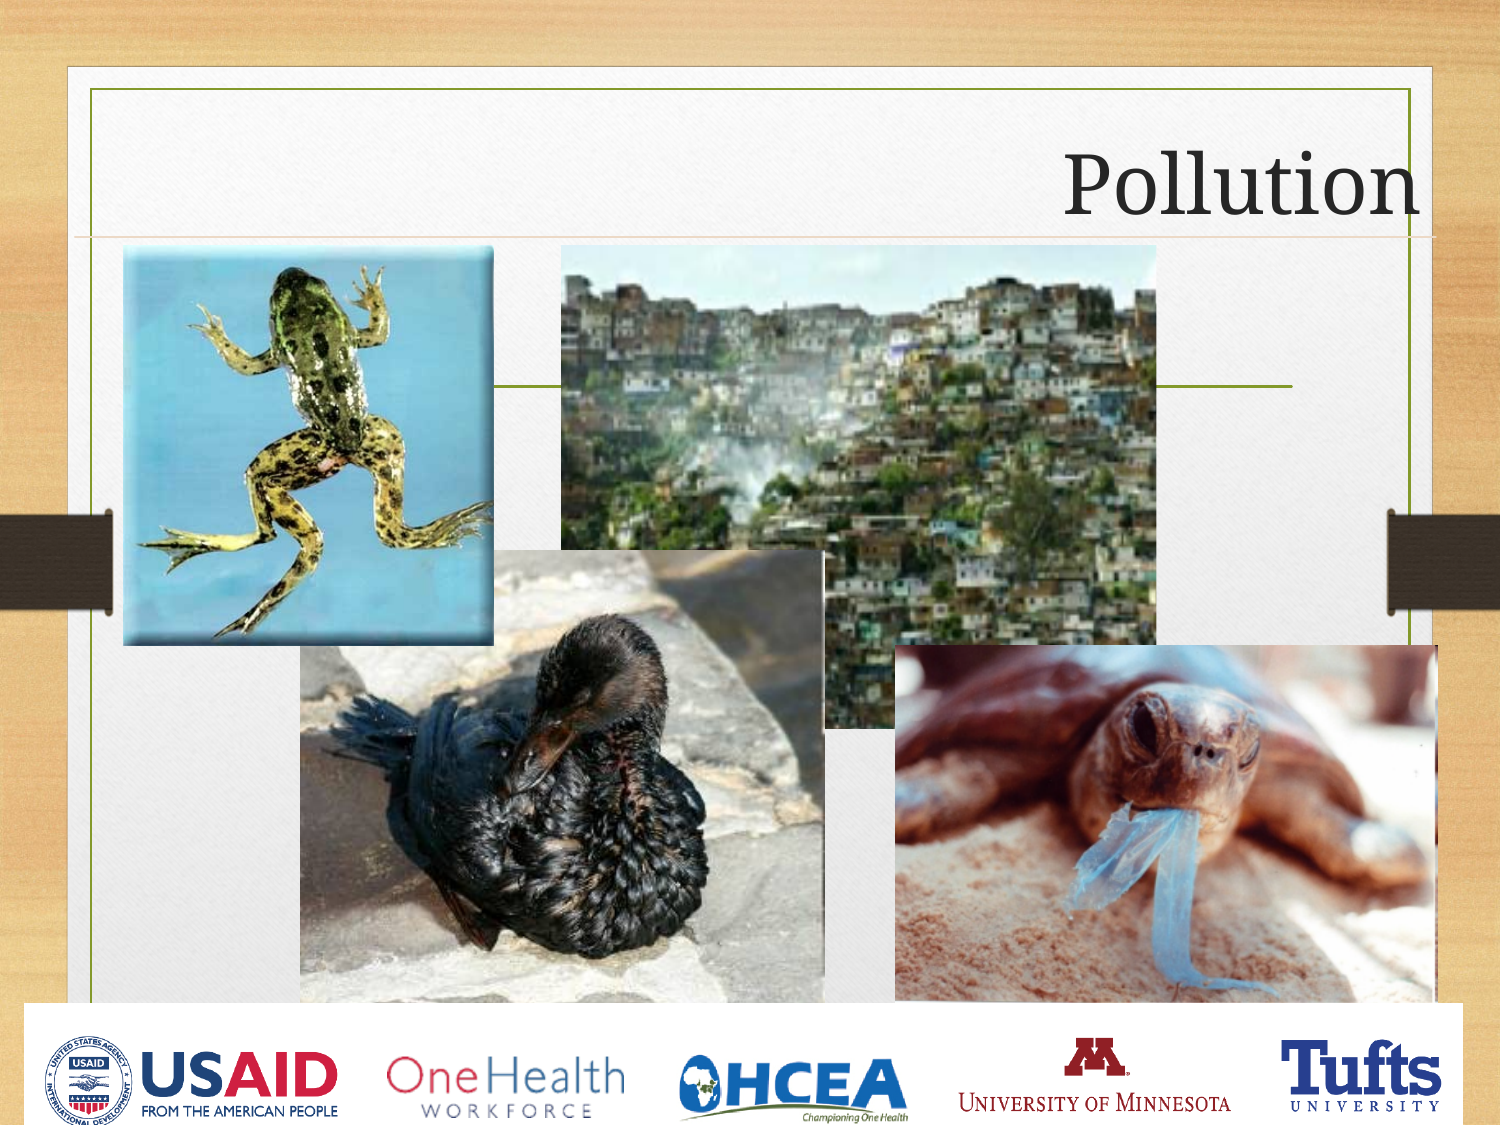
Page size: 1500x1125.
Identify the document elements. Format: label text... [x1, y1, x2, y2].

picture [0, 0, 1500, 1125]
title Pollution [50, 87, 1438, 275]
